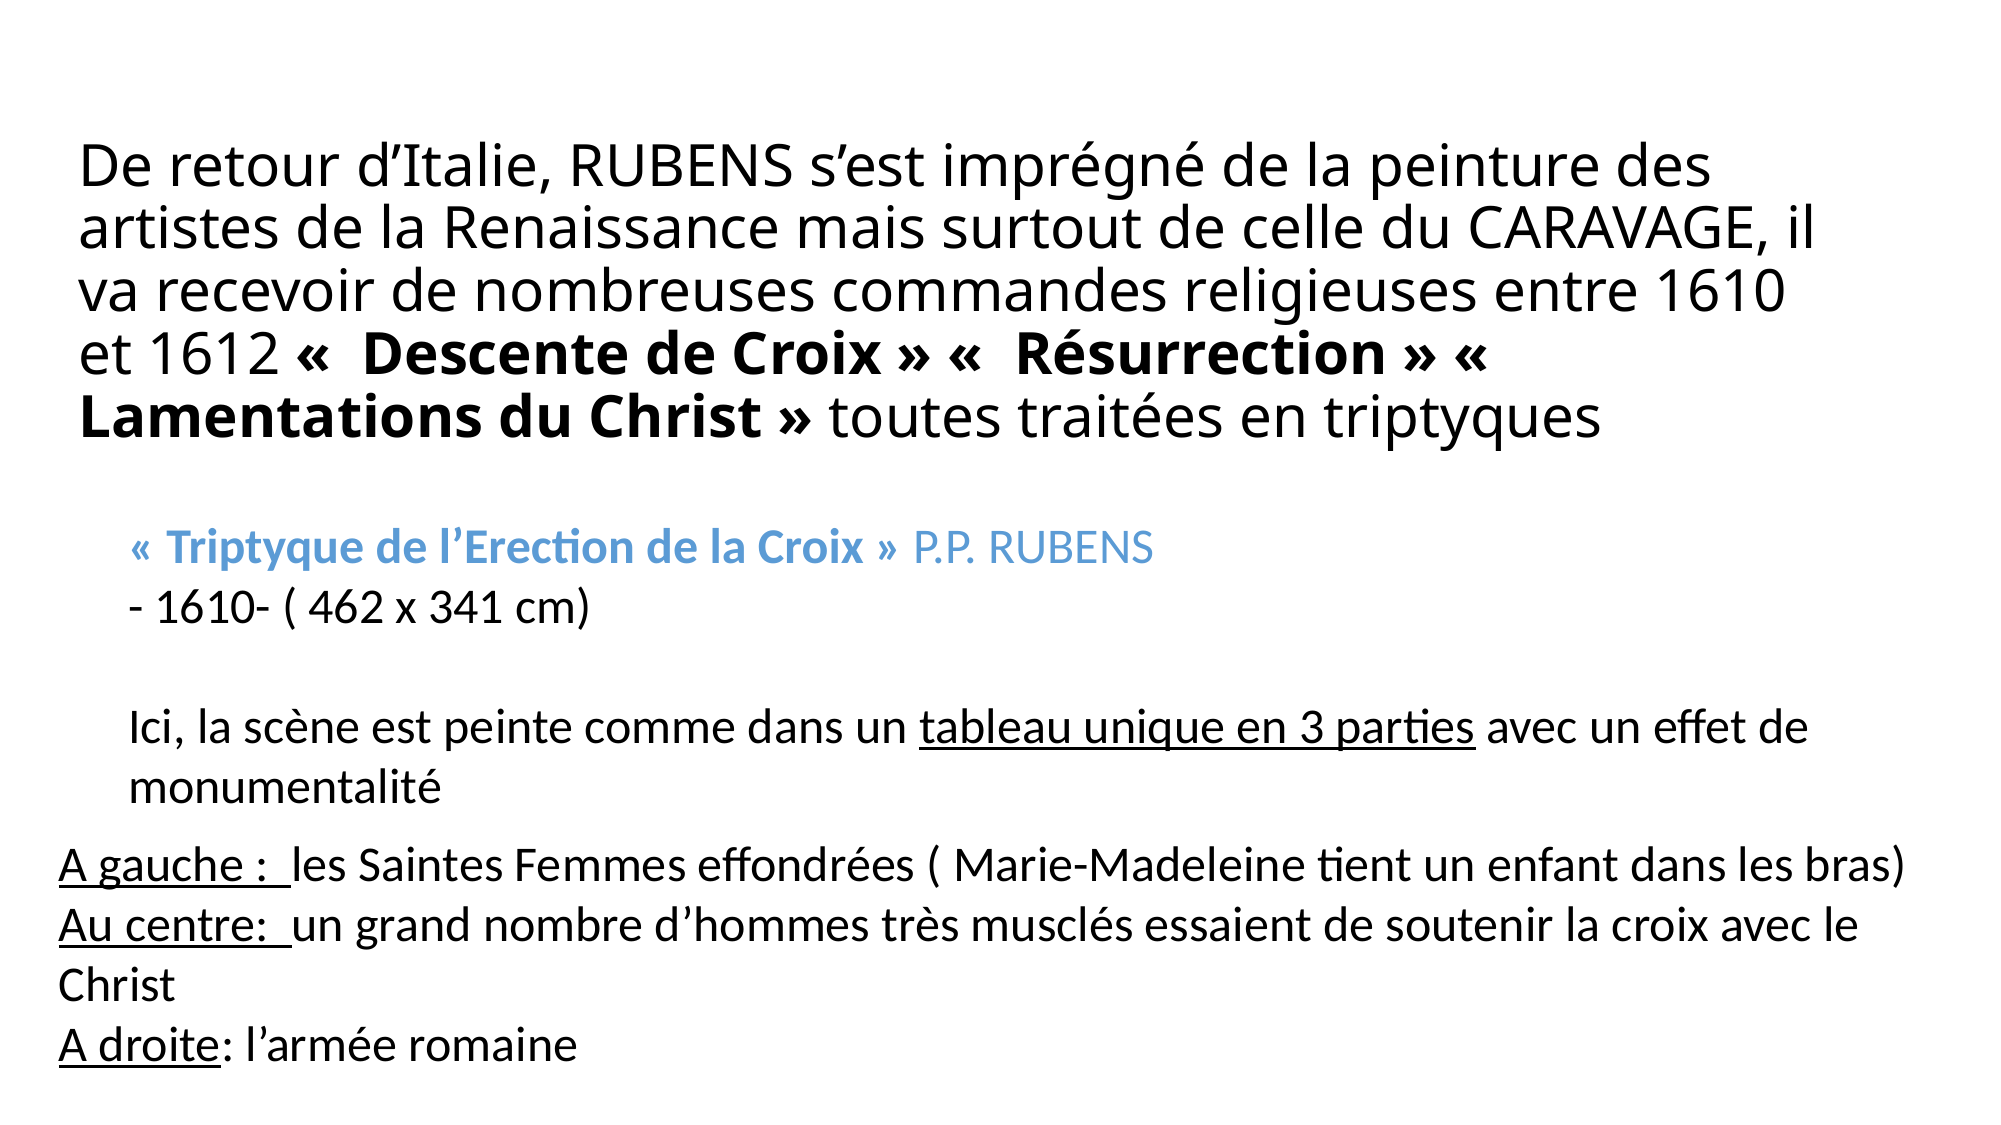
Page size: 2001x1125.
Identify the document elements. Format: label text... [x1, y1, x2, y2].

title De retour d’Italie, RUBENS s’est imprégné de la peinture des artistes de la Renaissance mais surtout de celle du CARAVAGE, il va recevoir de nombreuses commandes religieuses entre 1610 et 1612 « Descente de Croix » « Résurrection » « Lamentations du Christ » toutes traitées en triptyques [63, 49, 1837, 536]
text_box « Triptyque de l’Erection de la Croix » P.P. RUBENS - 1610- ( 462 x 341 cm) Ici, la scène est peinte comme dans un tableau unique en 3 parties avec un effet de monumentalité [113, 506, 1911, 822]
text_box A gauche : les Saintes Femmes effondrées ( Marie-Madeleine tient un enfant dans les bras) Au centre: un grand nombre d’hommes très musclés essaient de soutenir la croix avec le Christ A droite: l’armée romaine [43, 824, 1980, 1080]
